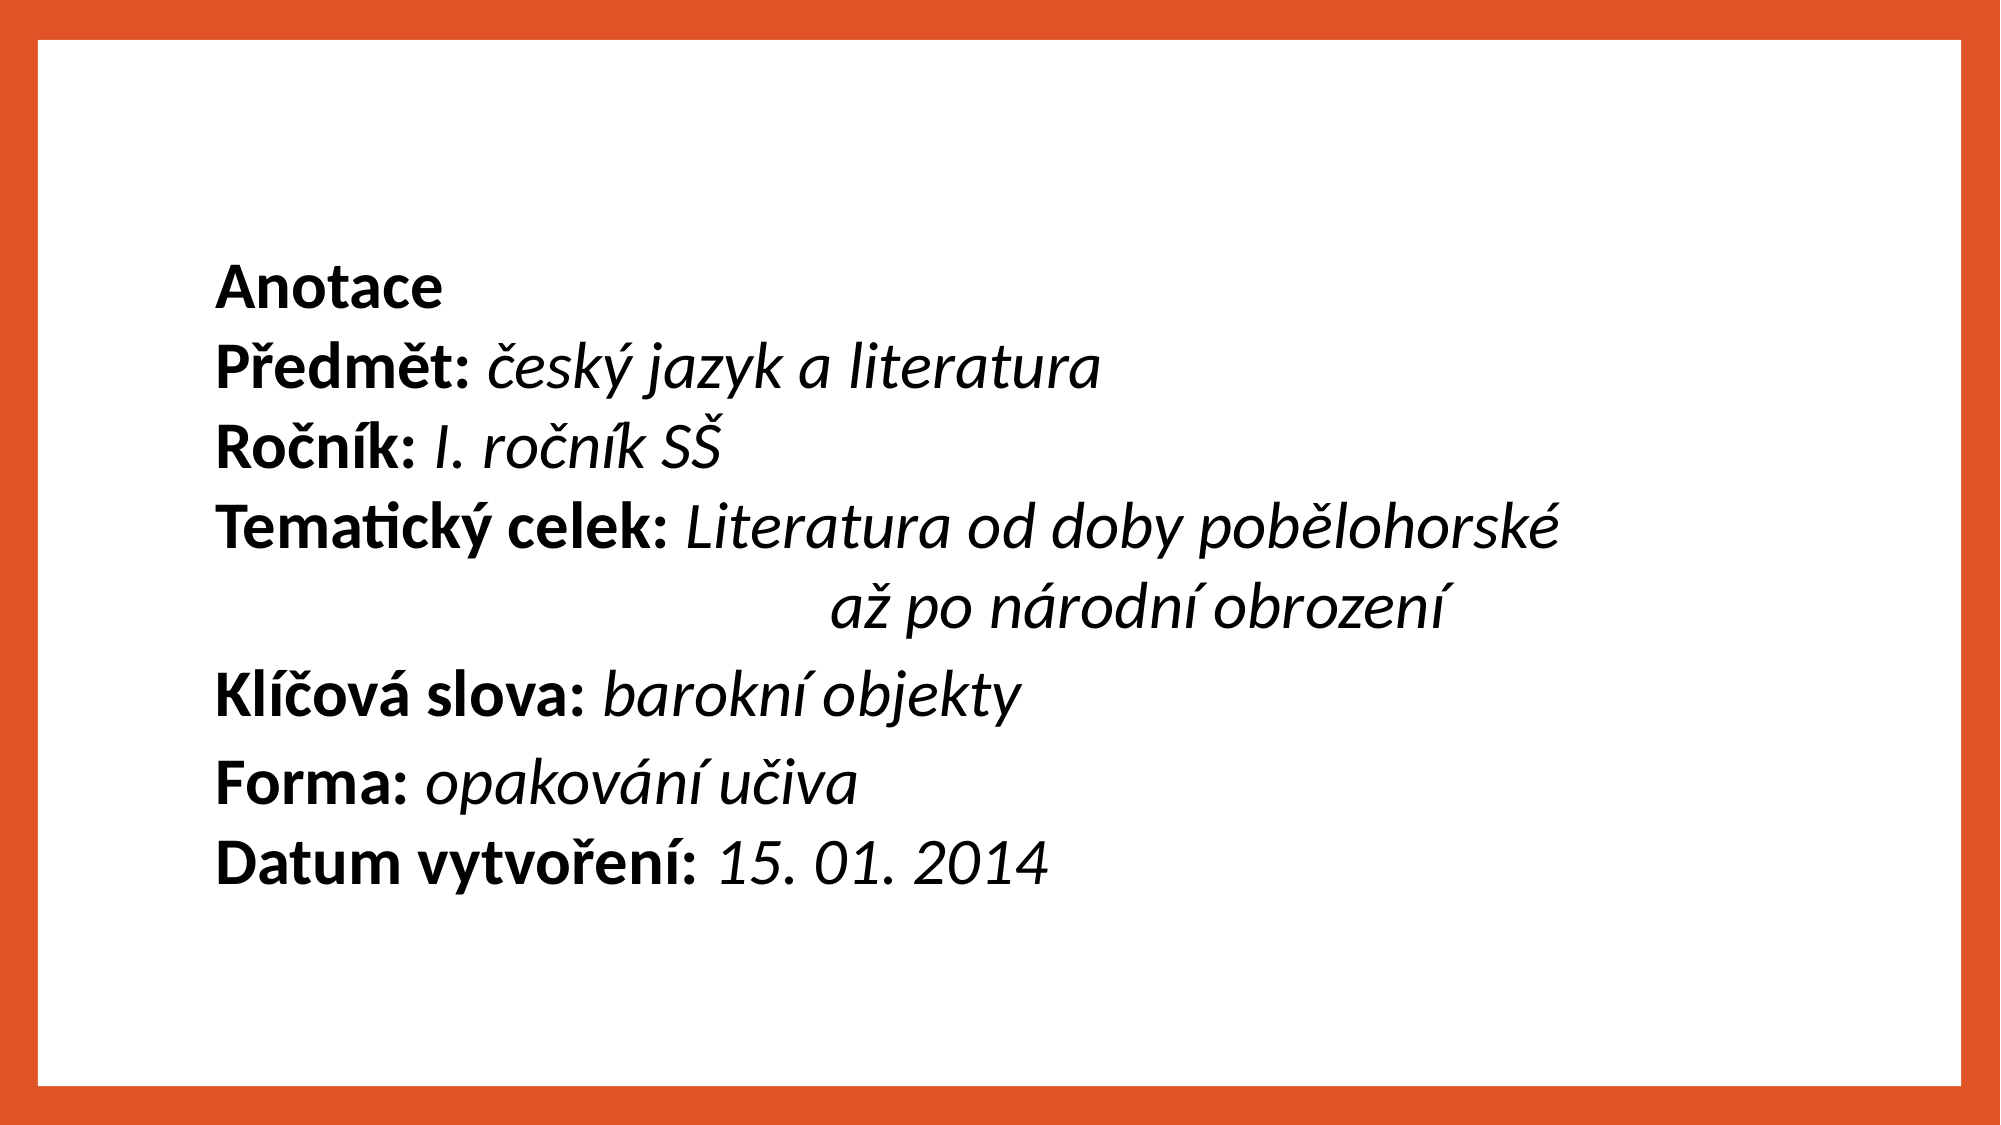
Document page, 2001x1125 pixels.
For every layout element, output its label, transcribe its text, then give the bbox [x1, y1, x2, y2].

text_box Anotace Předmět: český jazyk a literatura Ročník: I. ročník SŠ Tematický celek: Literatura od doby pobělohorské až po národní obrození Klíčová slova: barokní objekty Forma: opakování učiva Datum vytvoření: 15. 01. 2014 [200, 234, 1936, 905]
